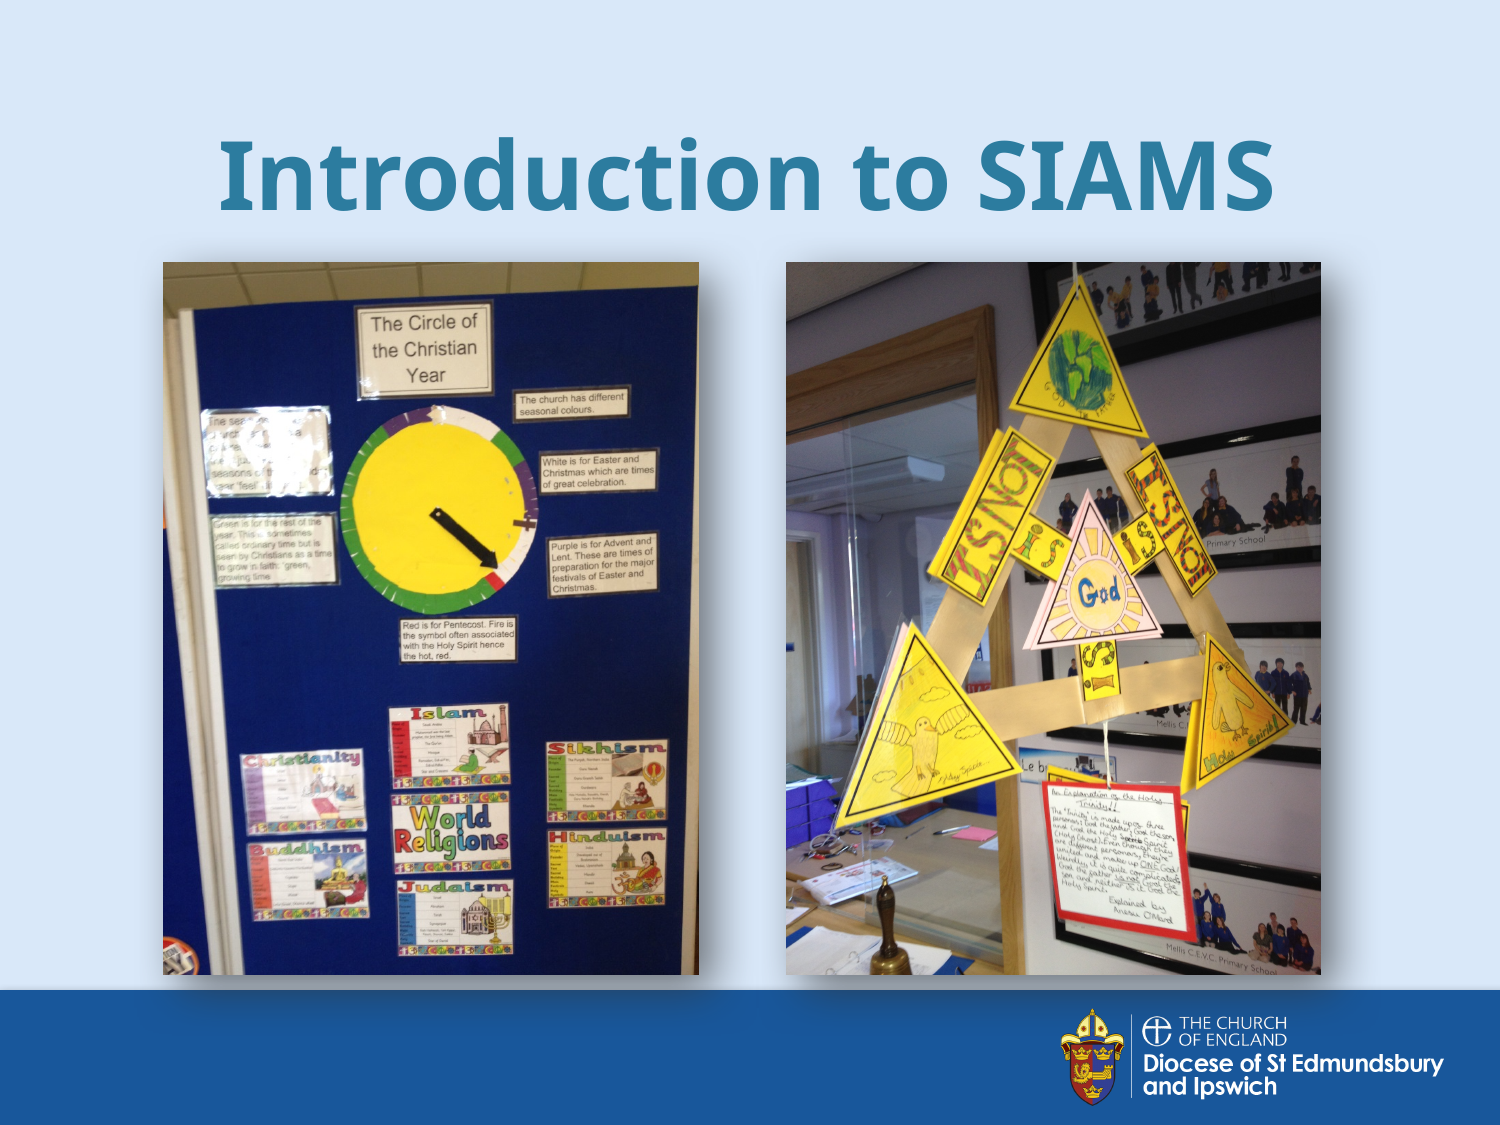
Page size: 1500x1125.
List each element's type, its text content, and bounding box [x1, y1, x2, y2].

picture [1055, 998, 1459, 1117]
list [785, 261, 1322, 976]
title Introduction to SIAMS [56, 17, 1438, 237]
picture [163, 261, 699, 976]
